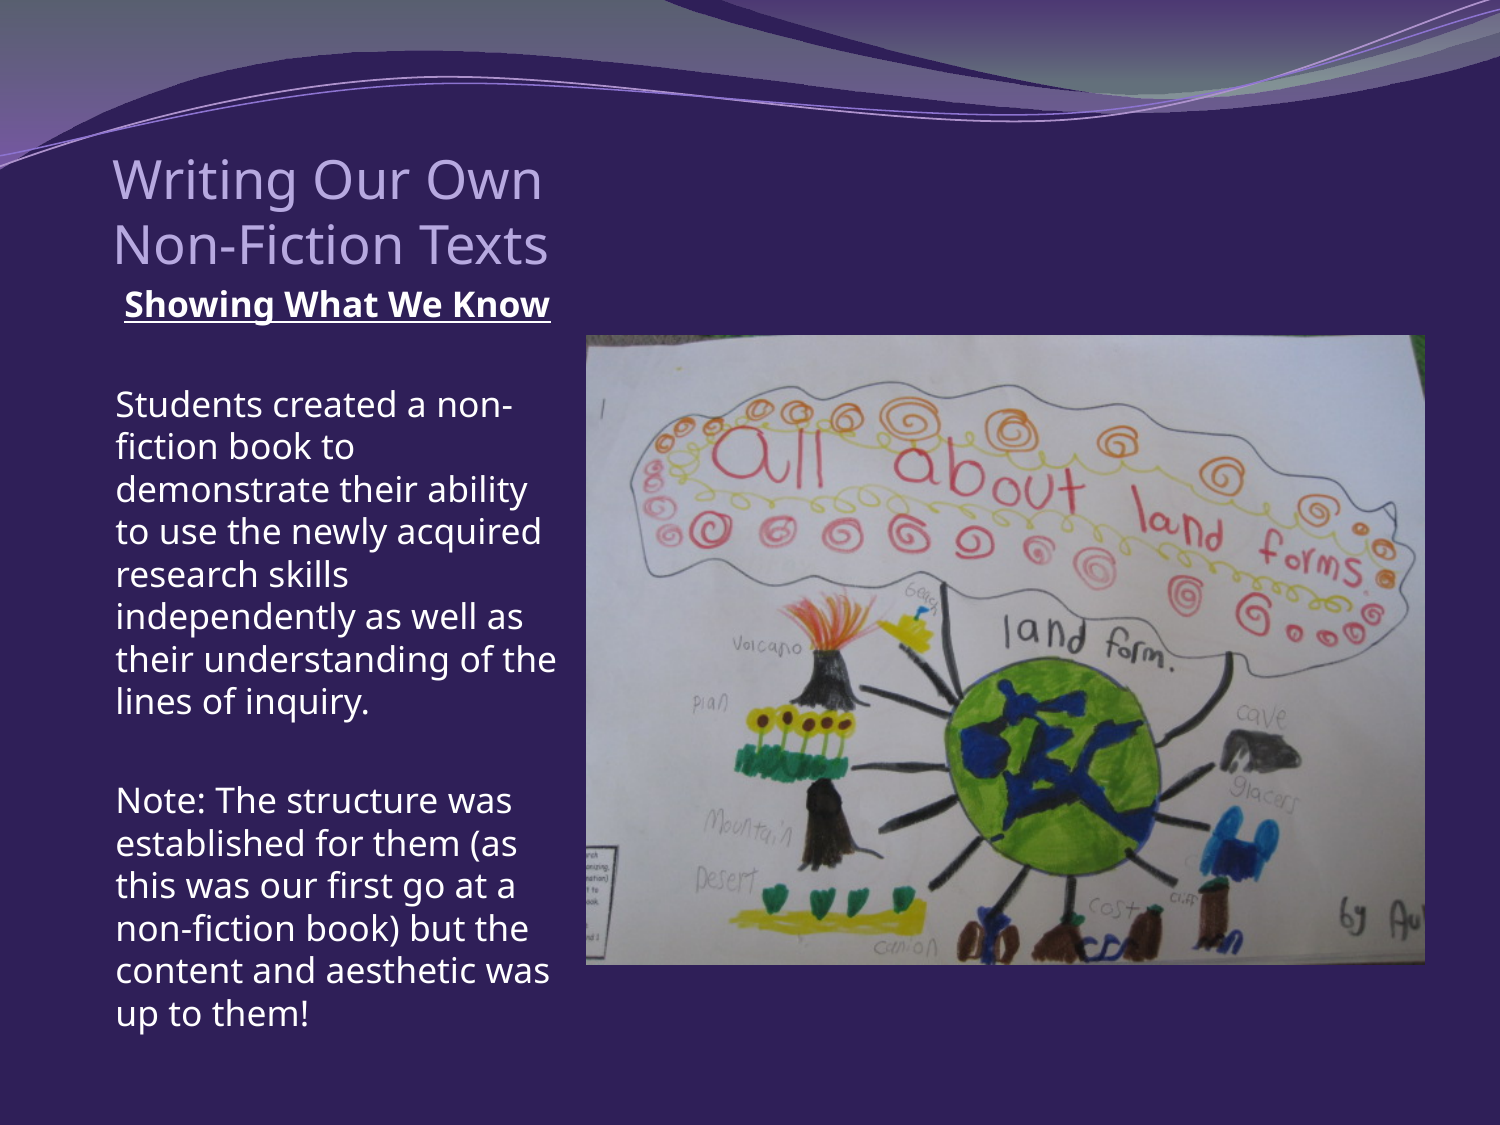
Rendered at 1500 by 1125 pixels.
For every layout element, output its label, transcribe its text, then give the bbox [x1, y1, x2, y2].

list Showing What We Know Students created a non-fiction book to demonstrate their ability to use the newly acquired research skills independently as well as their understanding of the lines of inquiry. Note: The structure was established for them (as this was our first go at a non-fiction book) but the content and aesthetic was up to them! [112, 275, 563, 1025]
title Writing Our Own Non-Fiction Texts [112, 84, 563, 275]
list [586, 274, 1426, 1026]
